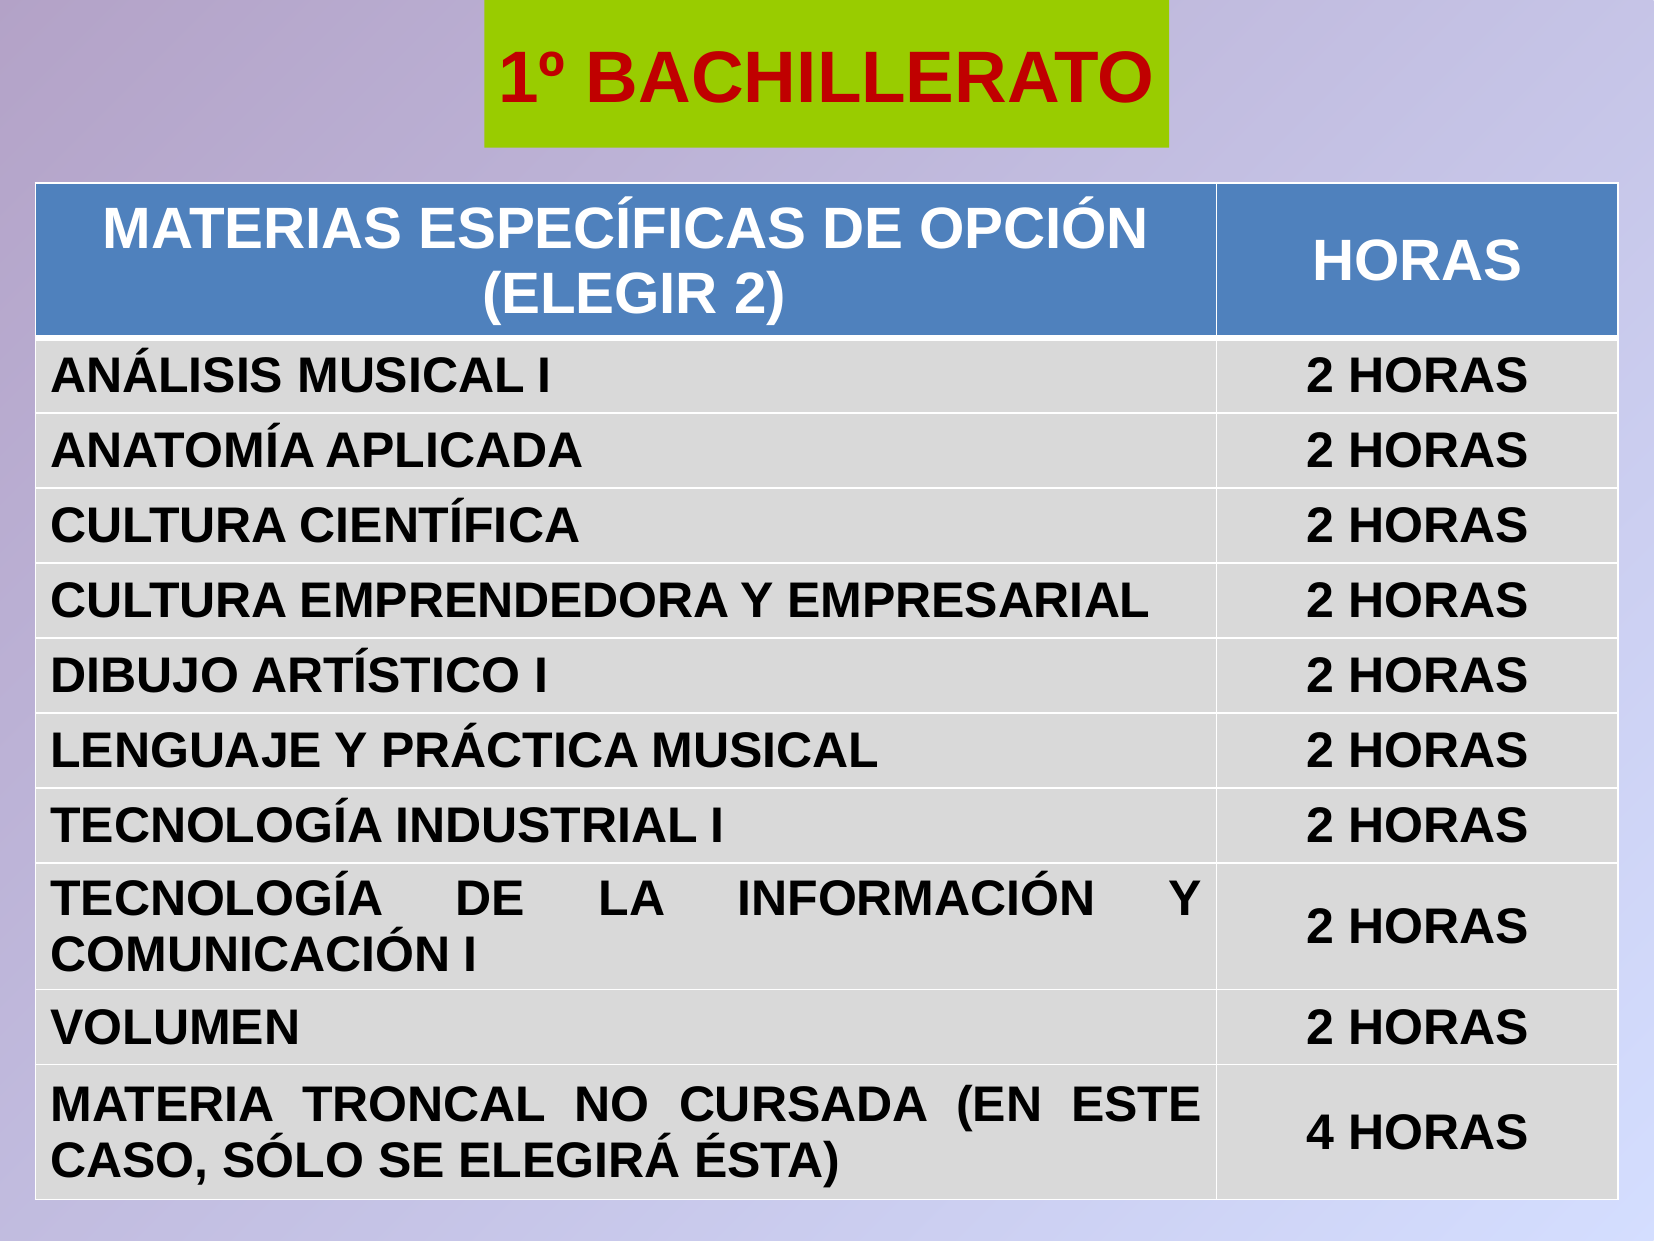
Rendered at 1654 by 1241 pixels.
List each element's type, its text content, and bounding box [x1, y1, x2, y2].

table_cell 2 HORAS [1217, 789, 1617, 862]
table_cell 2 HORAS [1217, 714, 1617, 787]
table_cell 2 HORAS [1217, 990, 1617, 1064]
table_header MATERIAS ESPECÍFICAS DE OPCIÓN (ELEGIR 2) [36, 184, 1216, 335]
table_cell 2 HORAS [1217, 864, 1617, 989]
table_cell 2 HORAS [1217, 489, 1617, 562]
table_cell 2 HORAS [1217, 564, 1617, 637]
table_cell 4 HORAS [1217, 1065, 1617, 1199]
table_cell CULTURA CIENTÍFICA [36, 489, 1216, 562]
table_cell DIBUJO ARTÍSTICO I [36, 639, 1216, 712]
table_cell CULTURA EMPRENDEDORA Y EMPRESARIAL [36, 564, 1216, 637]
table_cell LENGUAJE Y PRÁCTICA MUSICAL [36, 714, 1216, 787]
table_cell ANATOMÍA APLICADA [36, 414, 1216, 487]
table_cell ANÁLISIS MUSICAL I [36, 341, 1216, 412]
table_cell TECNOLOGÍA INDUSTRIAL I [36, 789, 1216, 862]
table_cell VOLUMEN [36, 990, 1216, 1064]
title 1º BACHILLERATO [484, 0, 1170, 148]
table_cell TECNOLOGÍA DE LA INFORMACIÓN Y COMUNICACIÓN I [36, 864, 1216, 989]
table_header HORAS [1217, 184, 1617, 335]
table_cell MATERIA TRONCAL NO CURSADA (EN ESTE CASO, SÓLO SE ELEGIRÁ ÉSTA) [36, 1065, 1216, 1199]
table_cell 2 HORAS [1217, 414, 1617, 487]
table_cell 2 HORAS [1217, 341, 1617, 412]
table_cell 2 HORAS [1217, 639, 1617, 712]
